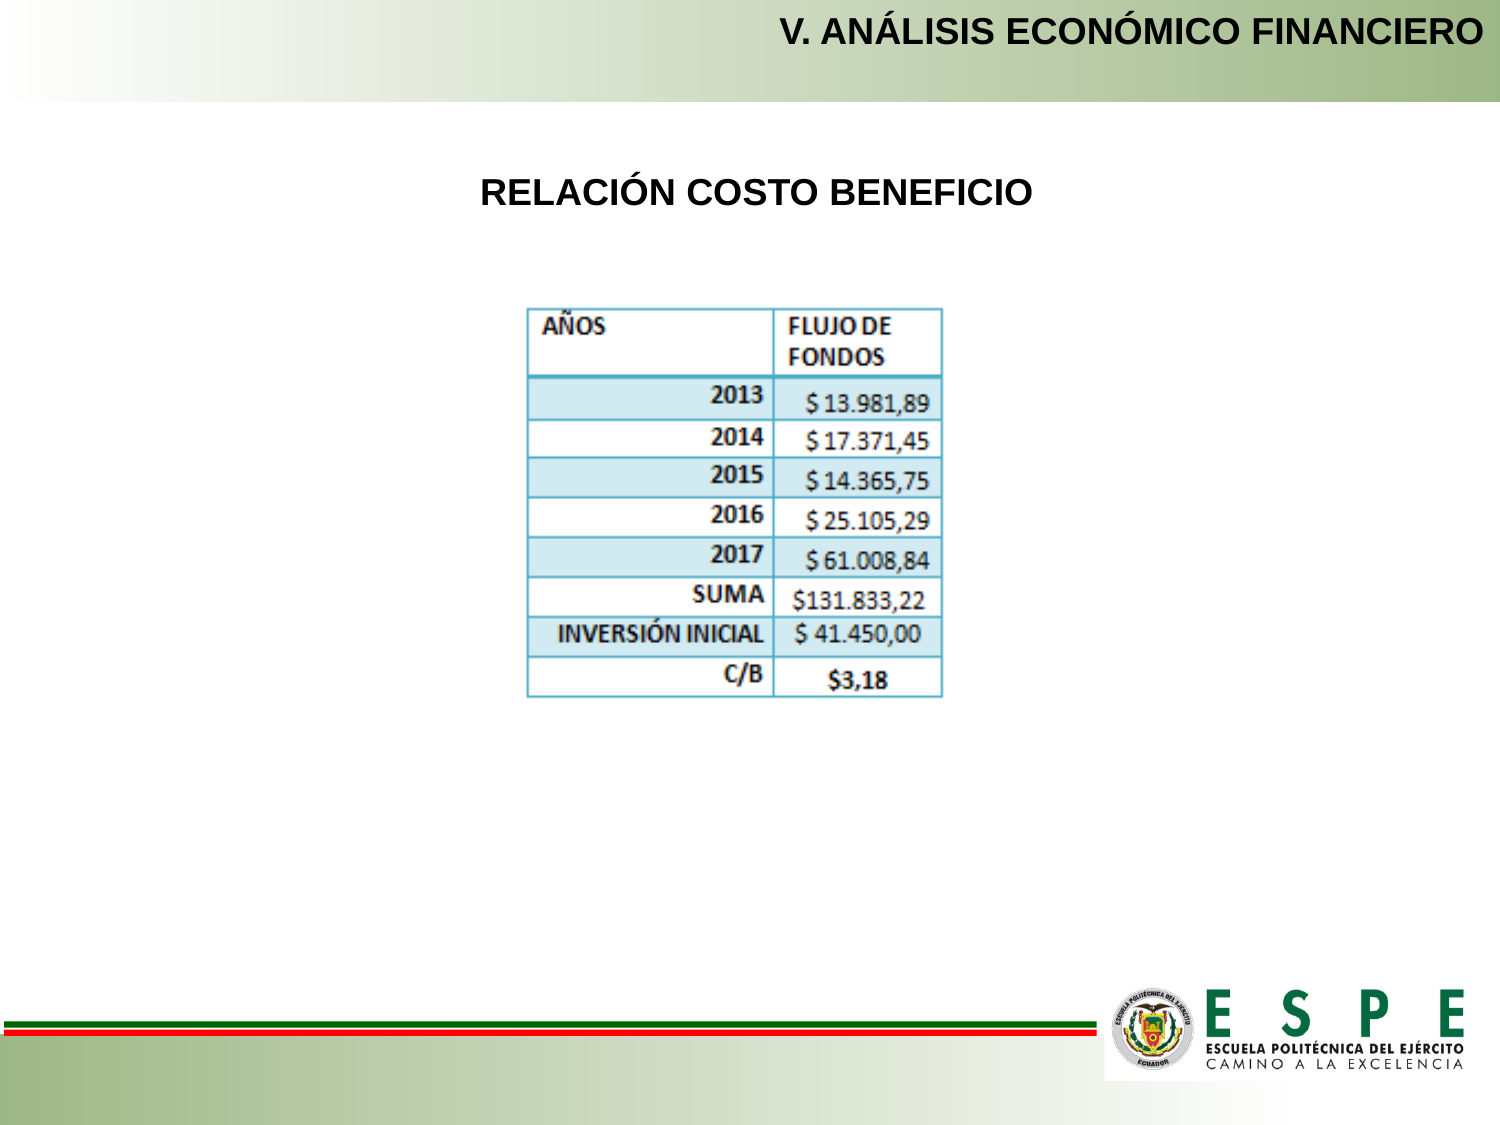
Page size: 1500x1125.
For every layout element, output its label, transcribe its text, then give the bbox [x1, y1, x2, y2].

text_box V. ANÁLISIS ECONÓMICO FINANCIERO [29, 0, 1500, 60]
picture [1104, 976, 1483, 1081]
text_box RELACIÓN COSTO BENEFICIO [159, 160, 1355, 221]
picture [525, 302, 948, 705]
